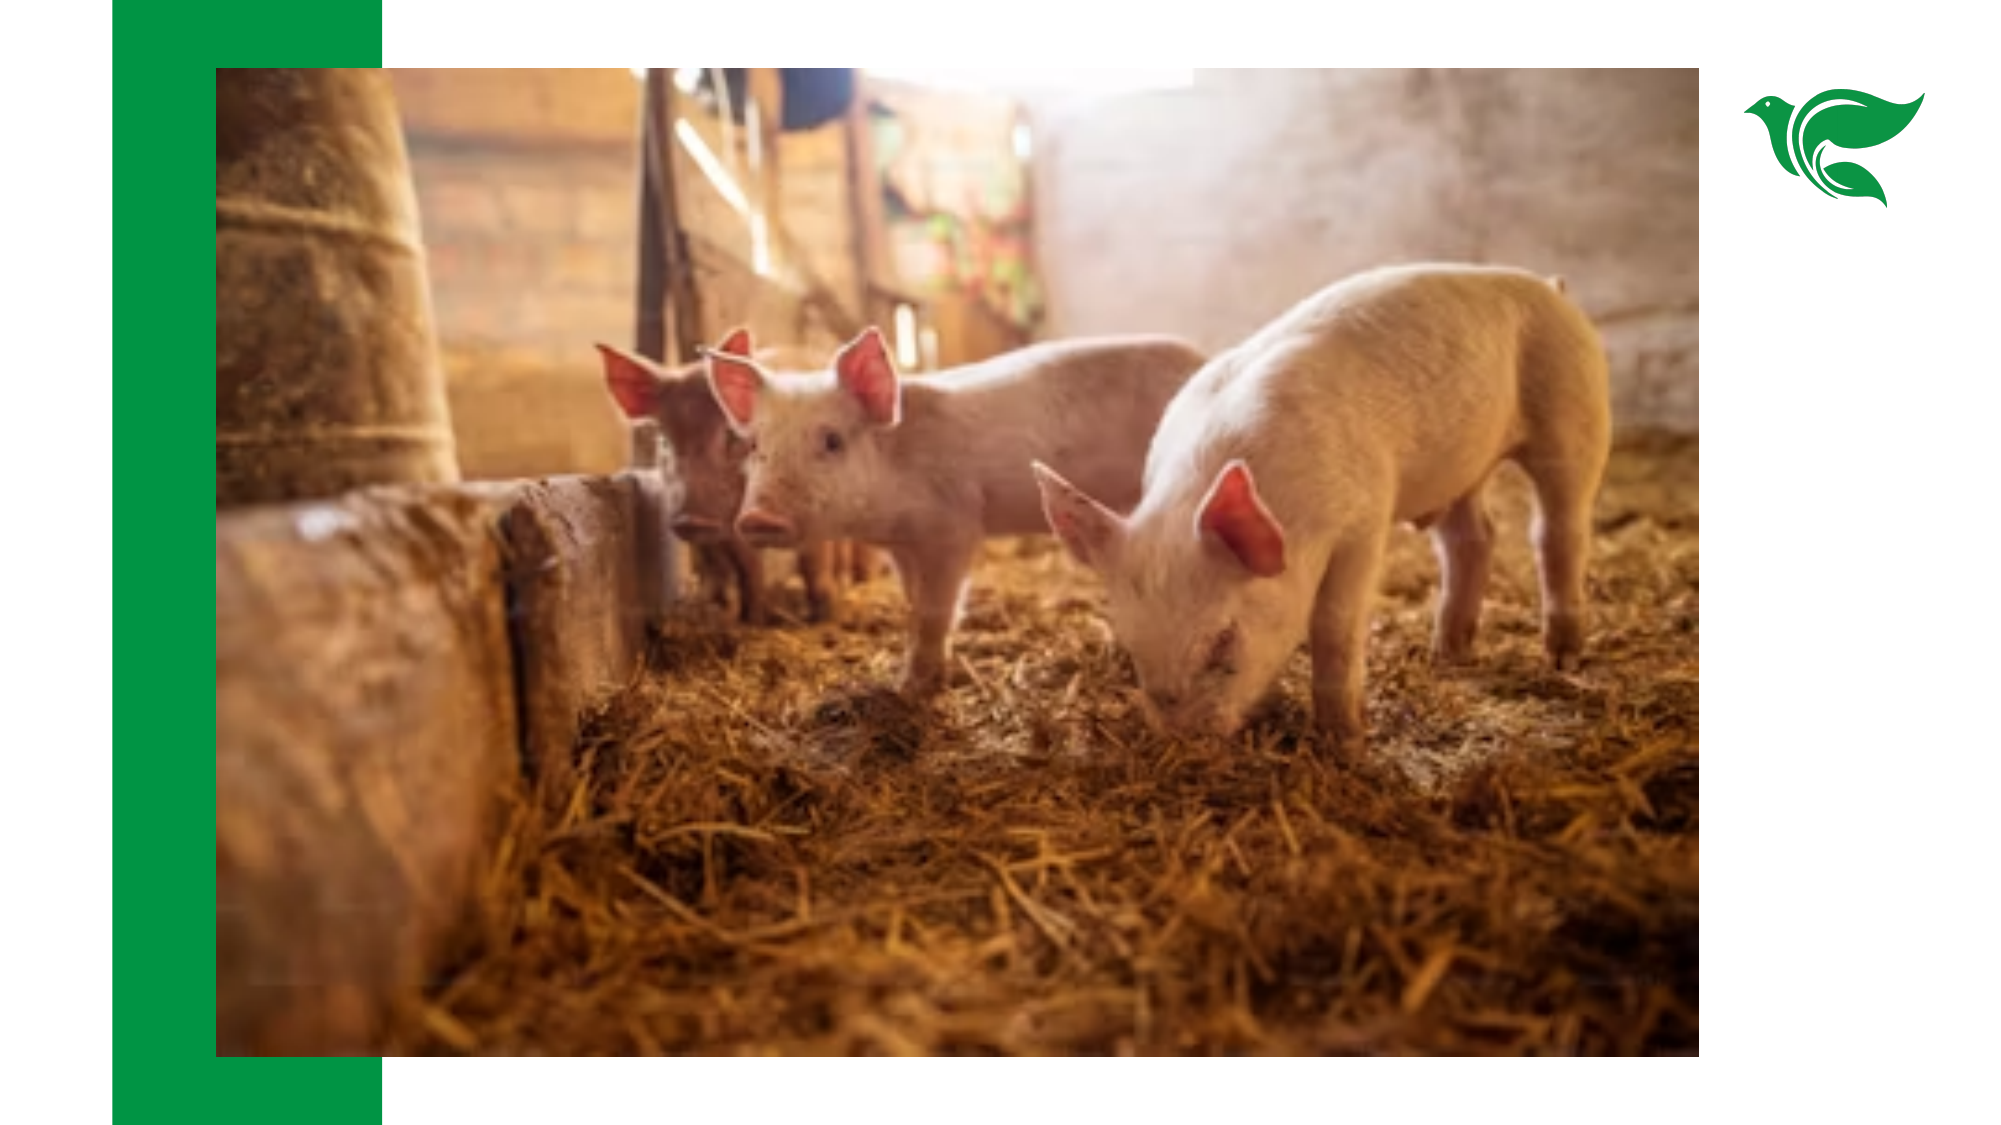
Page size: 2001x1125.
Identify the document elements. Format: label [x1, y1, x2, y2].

picture [216, 67, 1699, 1057]
text_box [112, 0, 383, 1125]
picture [1722, 47, 1953, 240]
